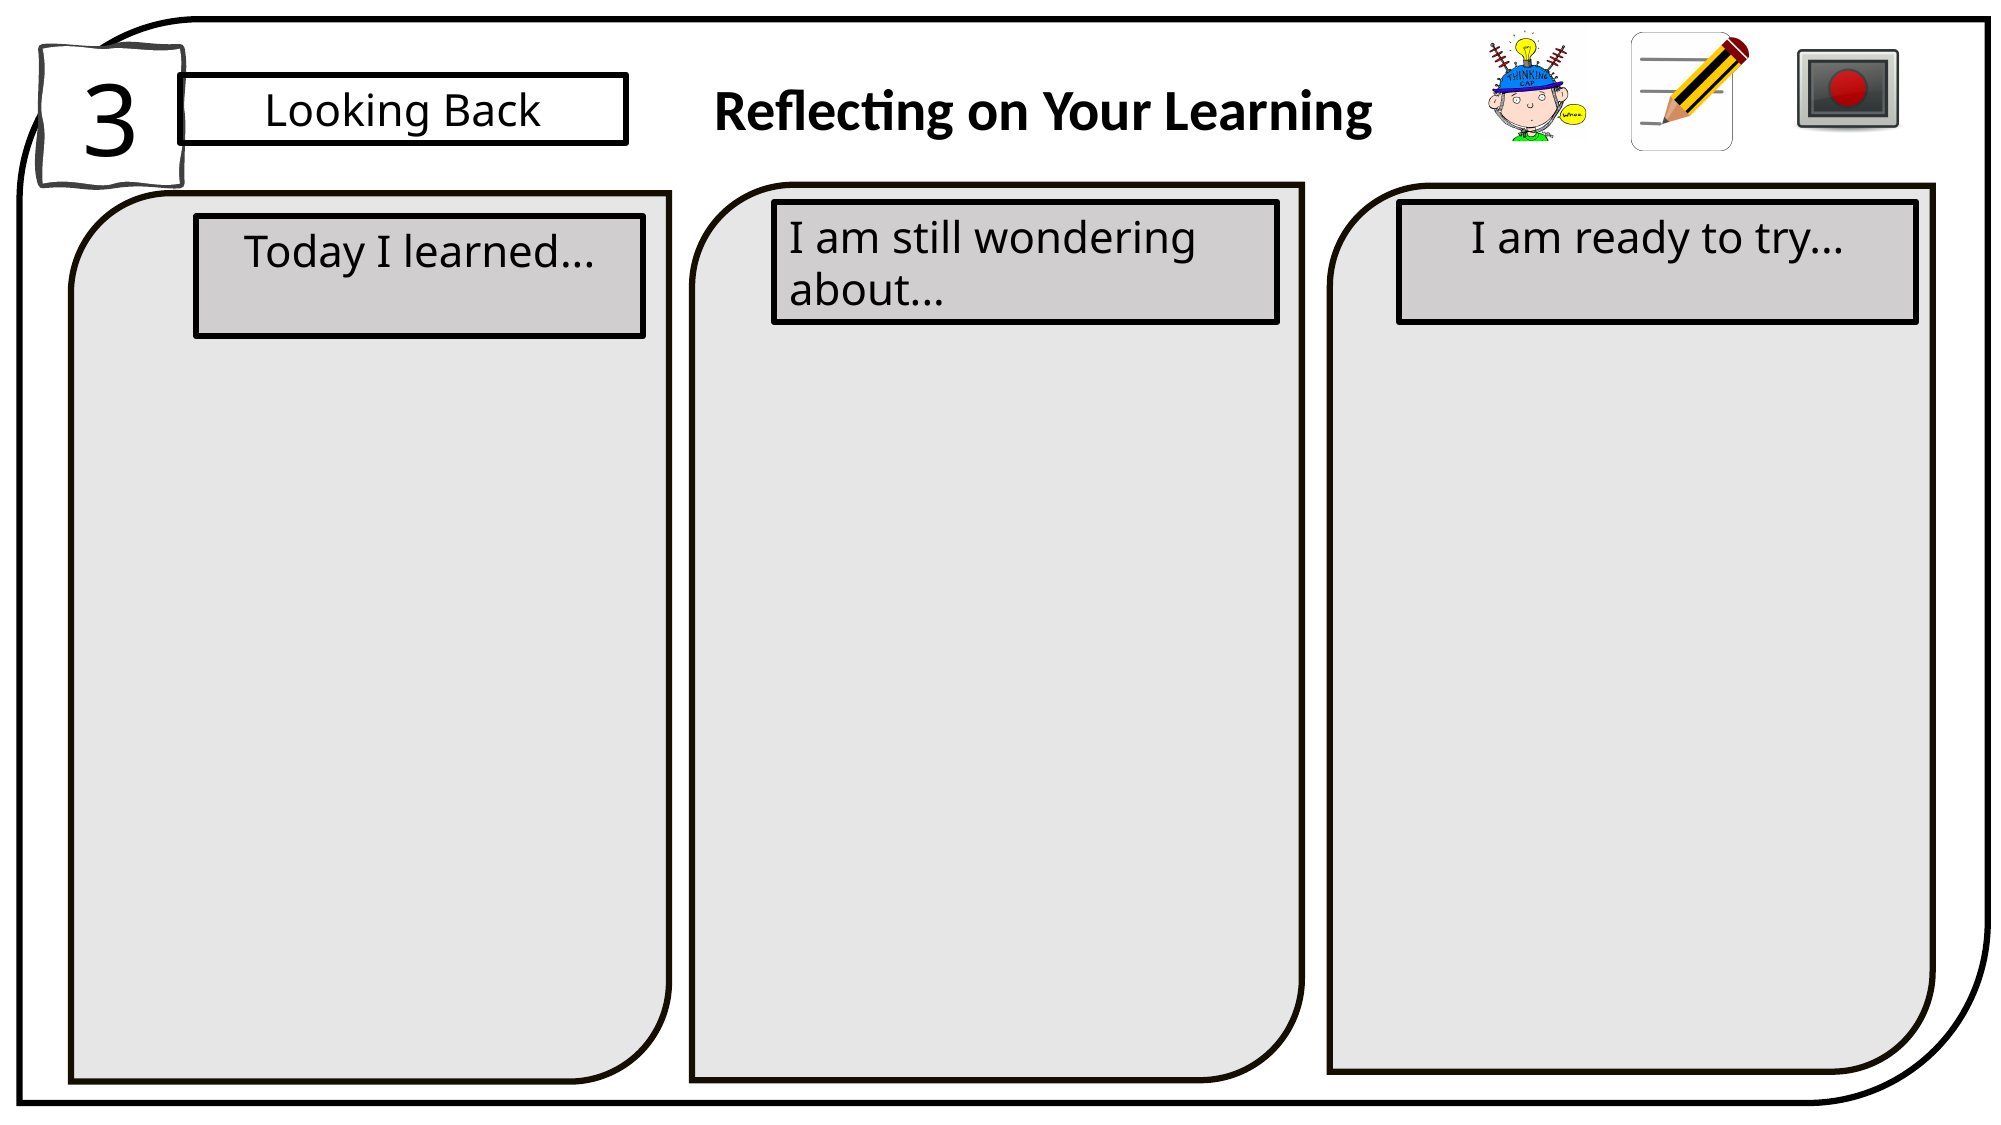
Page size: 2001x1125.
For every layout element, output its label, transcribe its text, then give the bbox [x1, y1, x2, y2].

text_box [103, 184, 777, 281]
text_box [1328, 184, 1934, 1073]
text_box [691, 183, 1303, 1082]
picture [1791, 49, 1905, 134]
picture [1480, 26, 1589, 141]
text_box 3 [39, 46, 183, 186]
text_box I am ready to try... [1399, 202, 1917, 322]
picture [1631, 32, 1749, 151]
text_box [69, 192, 671, 1083]
text_box [18, 18, 1989, 1105]
text_box Reflecting on Your Learning [699, 65, 1445, 150]
text_box I am still wondering about... [774, 202, 1278, 322]
text_box Looking Back [179, 74, 627, 143]
text_box Today I learned... [196, 216, 643, 337]
text_box [1303, 184, 1422, 281]
